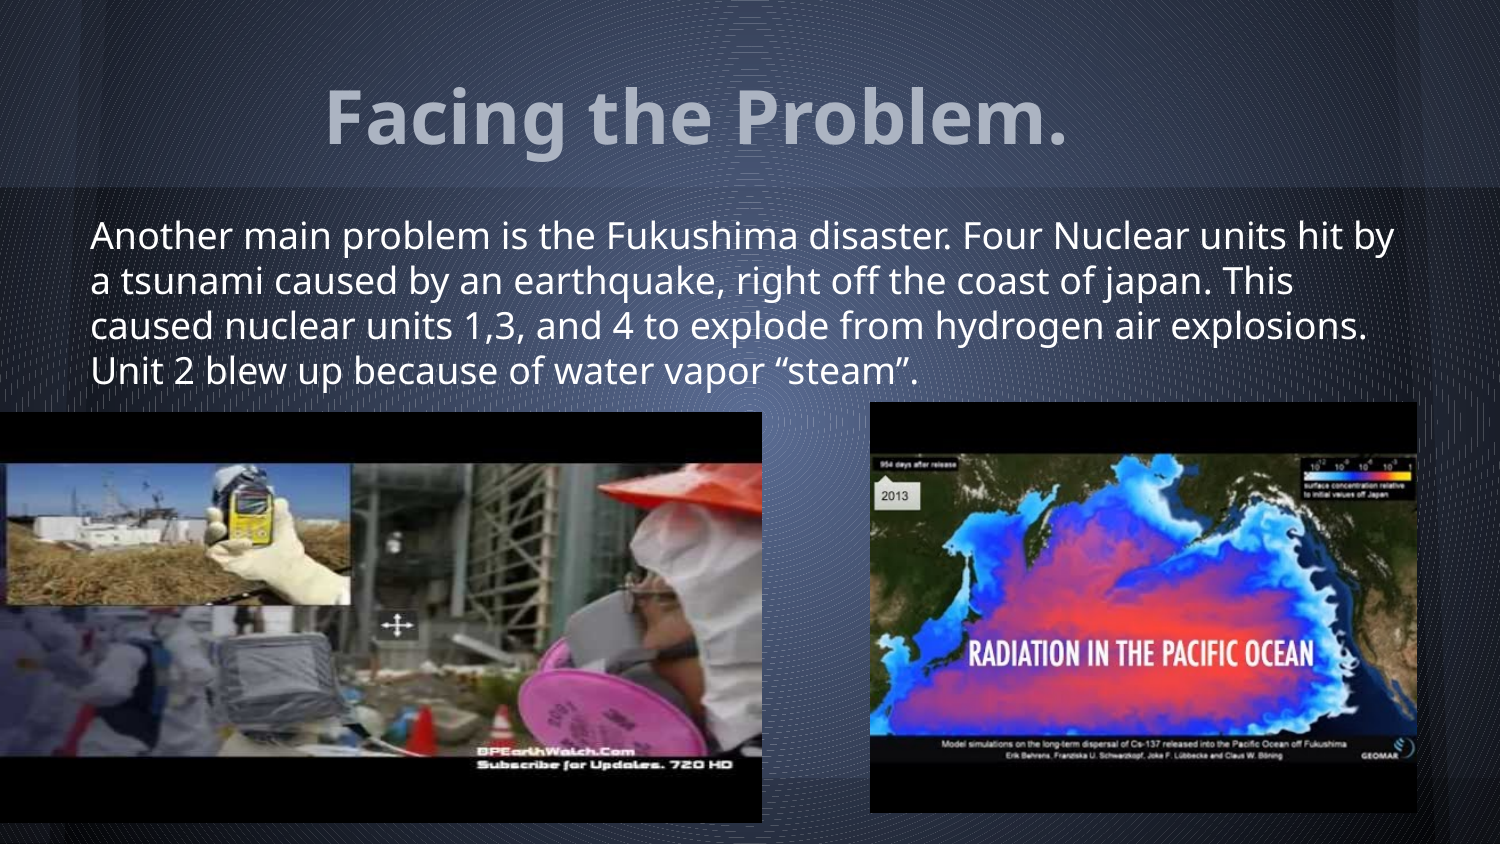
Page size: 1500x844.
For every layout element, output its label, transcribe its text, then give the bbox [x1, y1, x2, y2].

title Facing the Problem. [75, 33, 1425, 175]
picture [870, 402, 1417, 813]
list Another main problem is the Fukushima disaster. Four Nuclear units hit by a tsunami caused by an earthquake, right off the coast of japan. This caused nuclear units 1,3, and 4 to explode from hydrogen air explosions. Unit 2 blew up because of water vapor “steam”. [75, 196, 1425, 404]
picture [0, 412, 762, 823]
